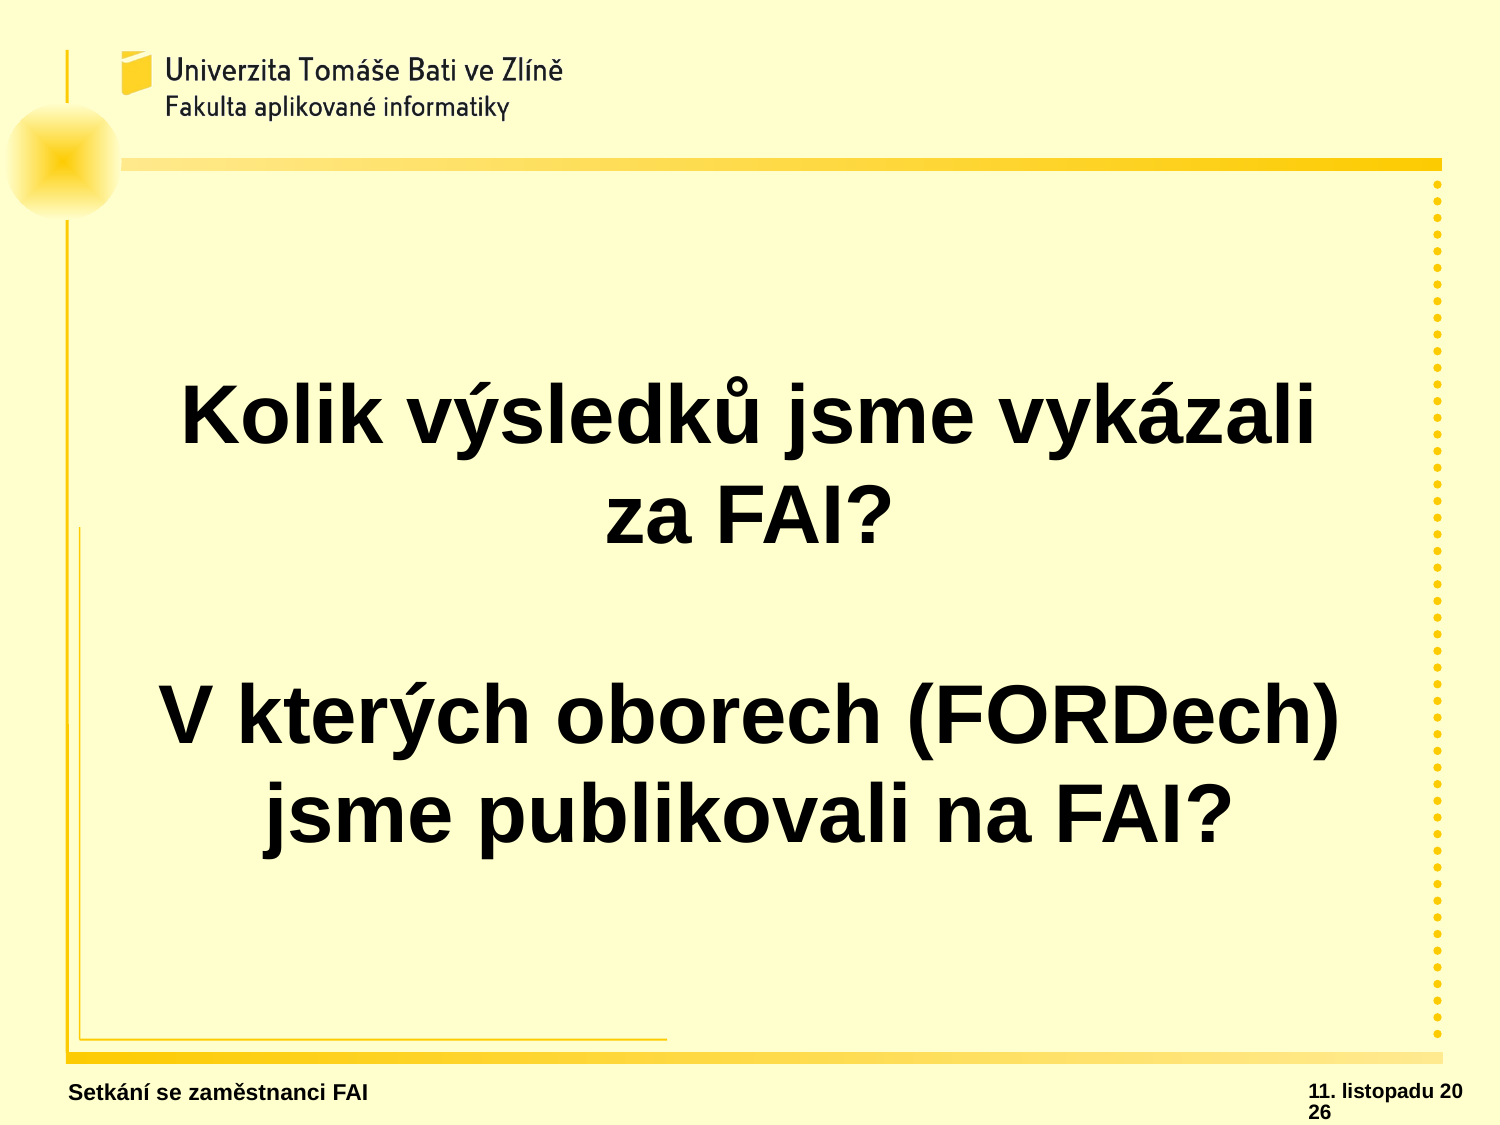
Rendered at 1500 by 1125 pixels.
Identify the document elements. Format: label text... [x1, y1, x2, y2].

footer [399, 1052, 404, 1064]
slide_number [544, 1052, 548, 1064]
footer Setkání se zaměstnanci FAI [52, 1070, 727, 1107]
slide_number 26. ledna 2020 [1292, 1070, 1483, 1107]
picture [61, 7, 621, 168]
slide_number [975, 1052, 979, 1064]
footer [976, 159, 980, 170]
title Kolik výsledků jsme vykázali za FAI? V kterých oborech (FORDech) jsme publikovali na FAI? [112, 255, 1388, 965]
